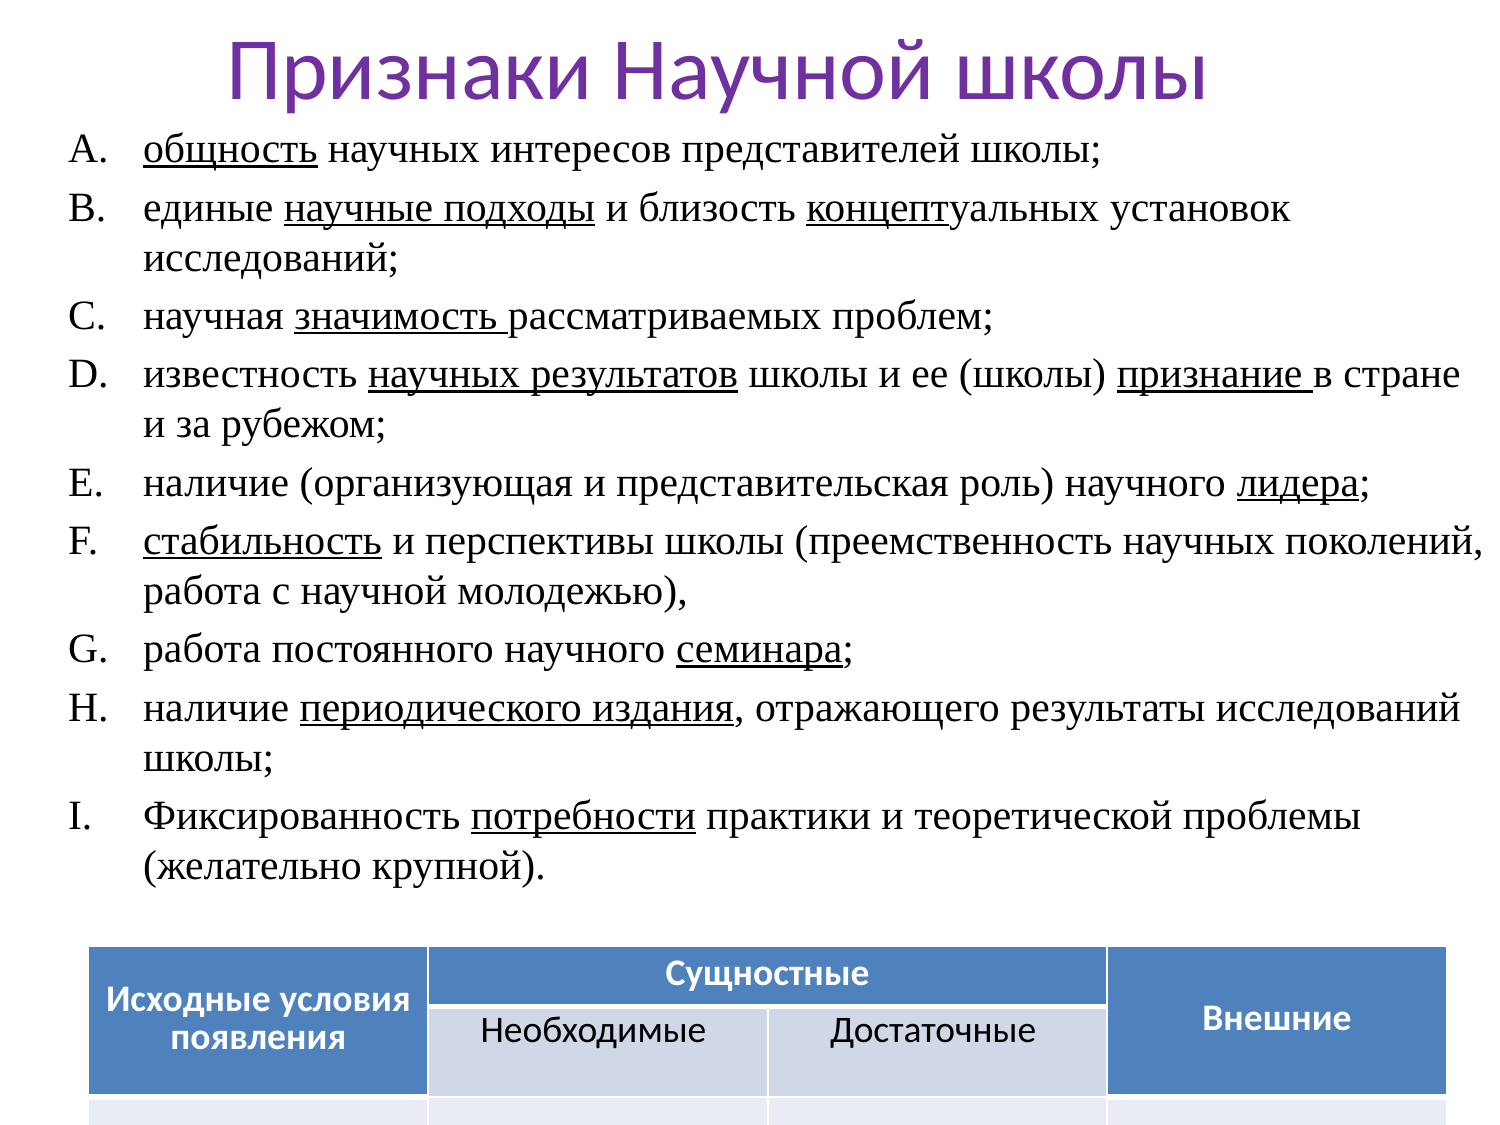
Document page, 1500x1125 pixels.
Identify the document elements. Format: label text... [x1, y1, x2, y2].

table_cell [1108, 1100, 1446, 1125]
table_cell Необходимые [429, 1009, 767, 1096]
table_cell [769, 1098, 1106, 1125]
table_cell Достаточные [769, 1009, 1106, 1096]
table_header Сущностные [429, 947, 1106, 1004]
table_header Исходные условия появления [89, 947, 427, 1094]
table_header Внешние [1108, 947, 1446, 1094]
title Признаки Научной школы [53, 3, 1404, 113]
table_cell [89, 1100, 427, 1125]
list общность научных интересов представителей школы; единые научные подходы и близость концептуальных установок исследований; научная значимость рассматриваемых проблем; известность научных результатов школы и ее (школы) признание в стране и за рубежом; наличие (организующая и представительская роль) научного лидера; стабильность и перспективы школы (преемственность научных поколений, работа с научной молодежью), работа постоянного научного семинара; наличие периодического издания, отражающего результаты исследований школы; Фиксированность потребности практики и теоретической проблемы (желательно крупной). [53, 113, 1500, 894]
table_cell [429, 1098, 767, 1125]
